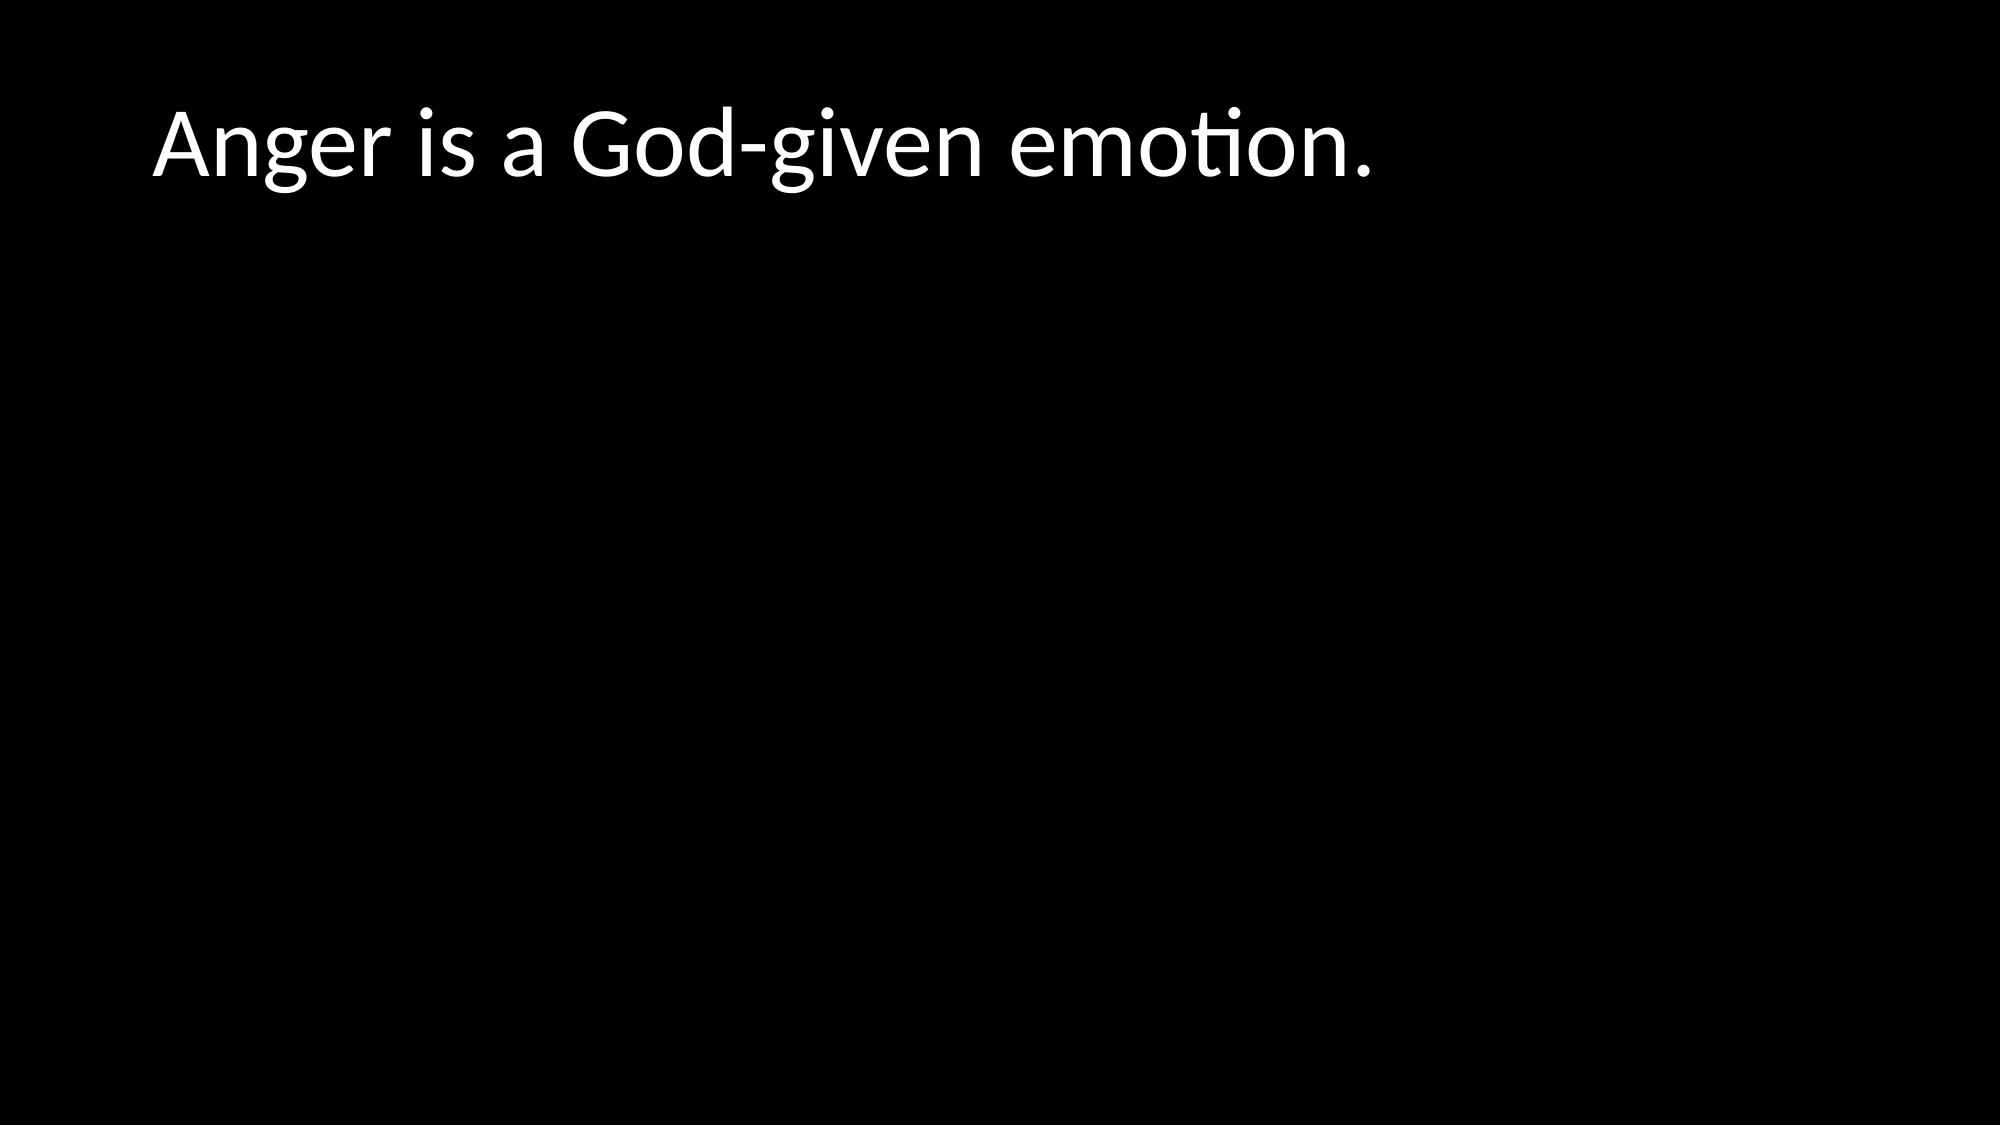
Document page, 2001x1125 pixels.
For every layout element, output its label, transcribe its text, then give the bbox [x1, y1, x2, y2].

list Anger is a God-given emotion. [137, 82, 1863, 1014]
